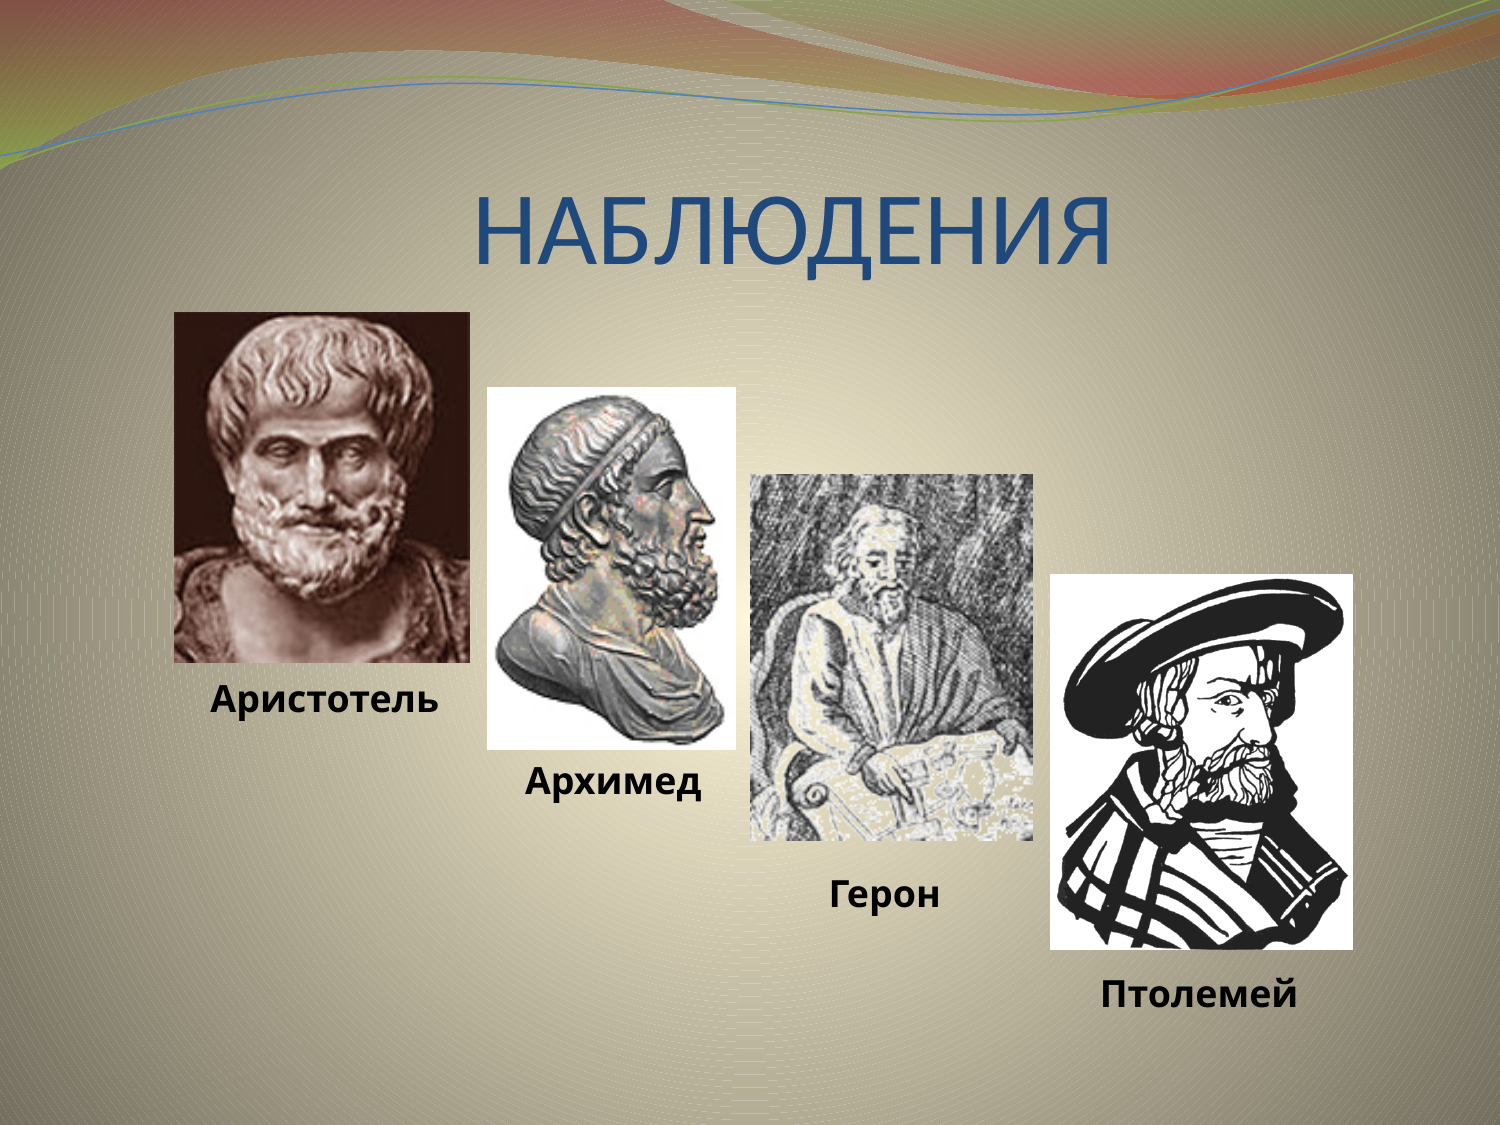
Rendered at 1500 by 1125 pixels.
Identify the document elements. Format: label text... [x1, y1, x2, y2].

text_box Герон [813, 862, 957, 923]
text_box Архимед [510, 763, 717, 810]
text_box Птолемей [1085, 963, 1314, 1023]
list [749, 474, 1034, 841]
title НАБЛЮДЕНИЯ [174, 50, 1413, 285]
picture [487, 387, 736, 751]
text_box Аристотель [195, 677, 454, 728]
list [1049, 574, 1353, 951]
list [174, 312, 470, 663]
